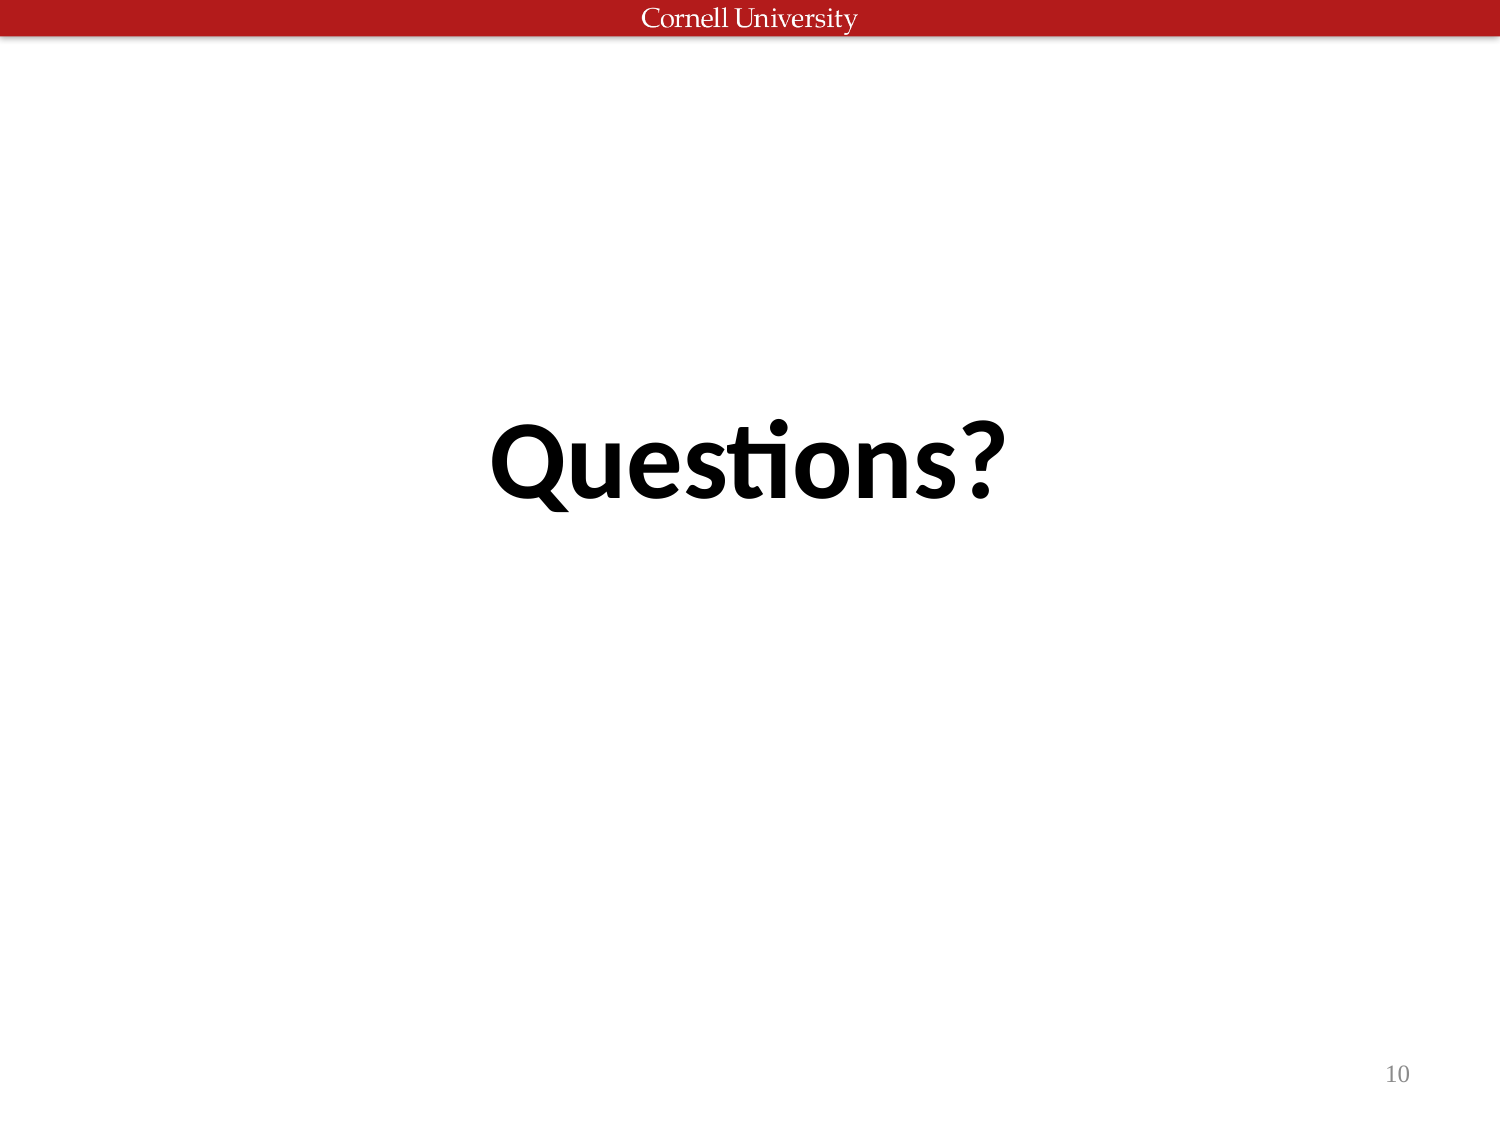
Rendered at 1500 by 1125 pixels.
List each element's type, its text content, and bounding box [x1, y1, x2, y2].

picture [635, 0, 858, 60]
slide_number 10 [1074, 1042, 1425, 1103]
text_box Questions? [192, 256, 1308, 869]
